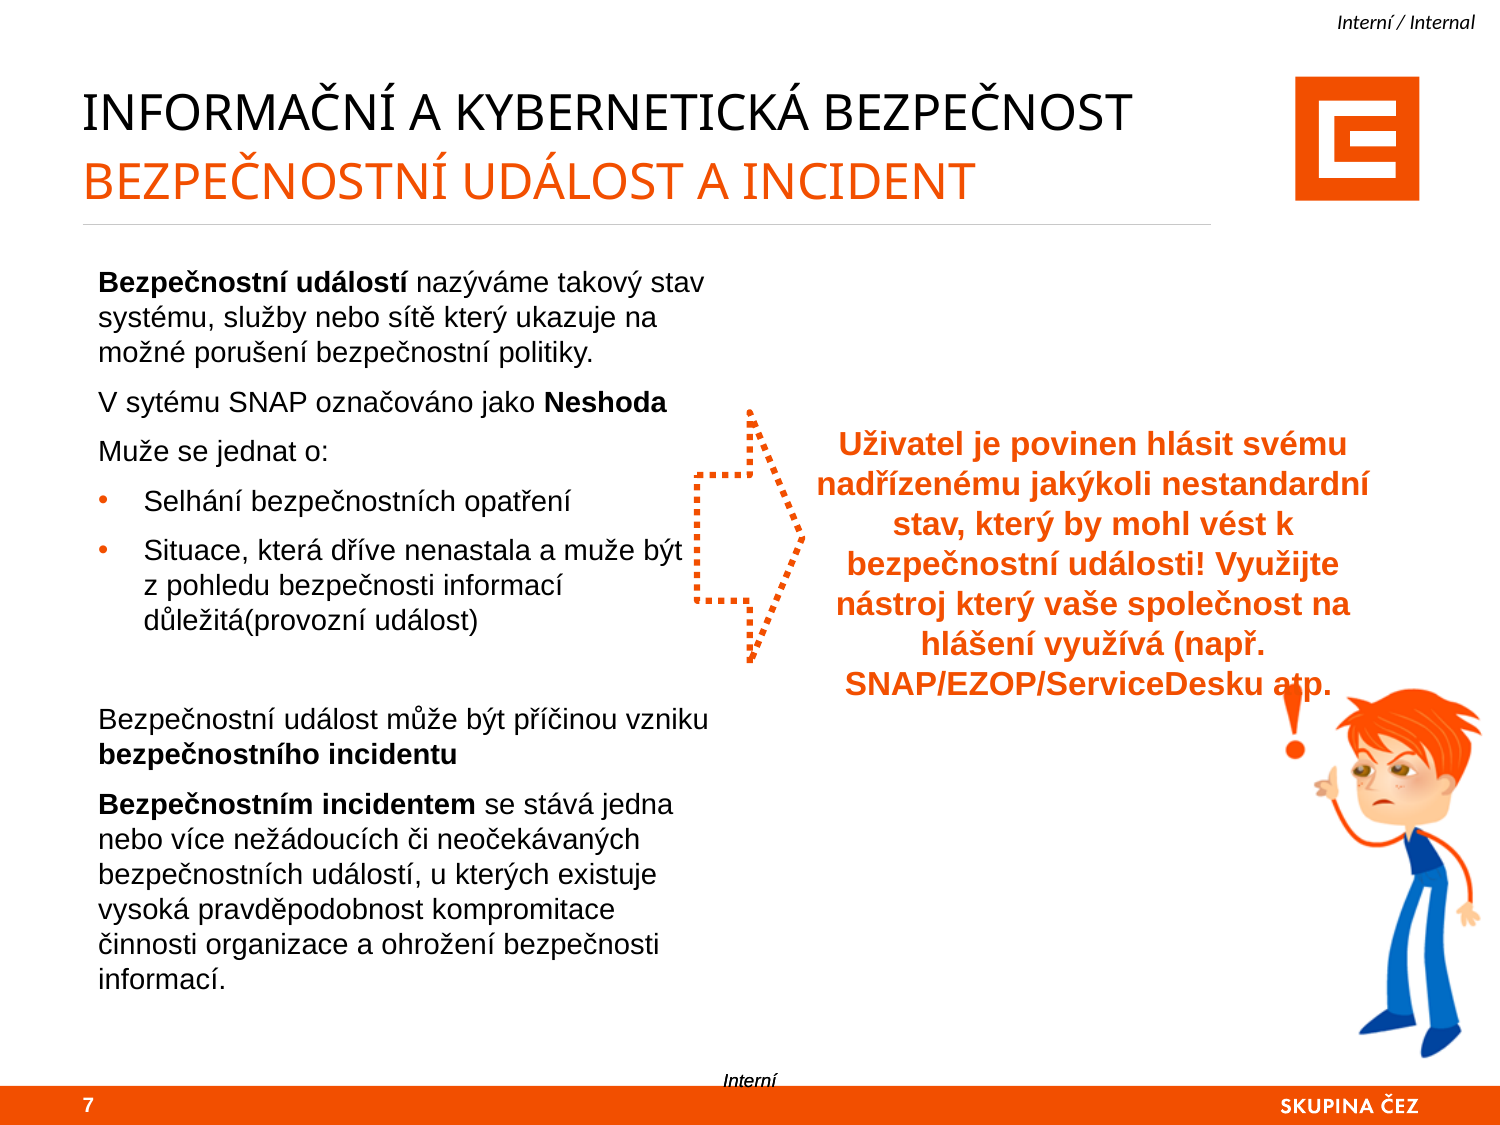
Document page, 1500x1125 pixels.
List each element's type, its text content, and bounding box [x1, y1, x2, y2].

text_box Bezpečnostní událostí nazýváme takový stav systému, služby nebo sítě který ukazuje na možné porušení bezpečnostní politiky. V sytému SNAP označováno jako Neshoda Muže se jednat o: Selhání bezpečnostních opatření Situace, která dříve nenastala a muže být z pohledu bezpečnosti informací důležitá(provozní událost) Bezpečnostní událost může být příčinou vzniku bezpečnostního incidentu Bezpečnostním incidentem se stává jedna nebo více nežádoucích či neočekávaných bezpečnostních událostí, u kterých existuje vysoká pravděpodobnost kompromitace činnosti organizace a ohrožení bezpečnosti informací. [83, 256, 727, 1053]
picture [1264, 675, 1500, 1065]
text_box Uživatel je povinen hlásit svému nadřízenému jakýkoli nestandardní stav, který by mohl vést k bezpečnostní události! Využijte nástroj který vaše společnost na hlášení využívá (např. SNAP/EZOP/ServiceDesku atp. [779, 415, 1408, 710]
title Informační a kybernetická bezpečnost Bezpečnostní událost a incident [82, 71, 1265, 206]
slide_number 6 [82, 1090, 134, 1117]
text_box [727, 412, 779, 664]
